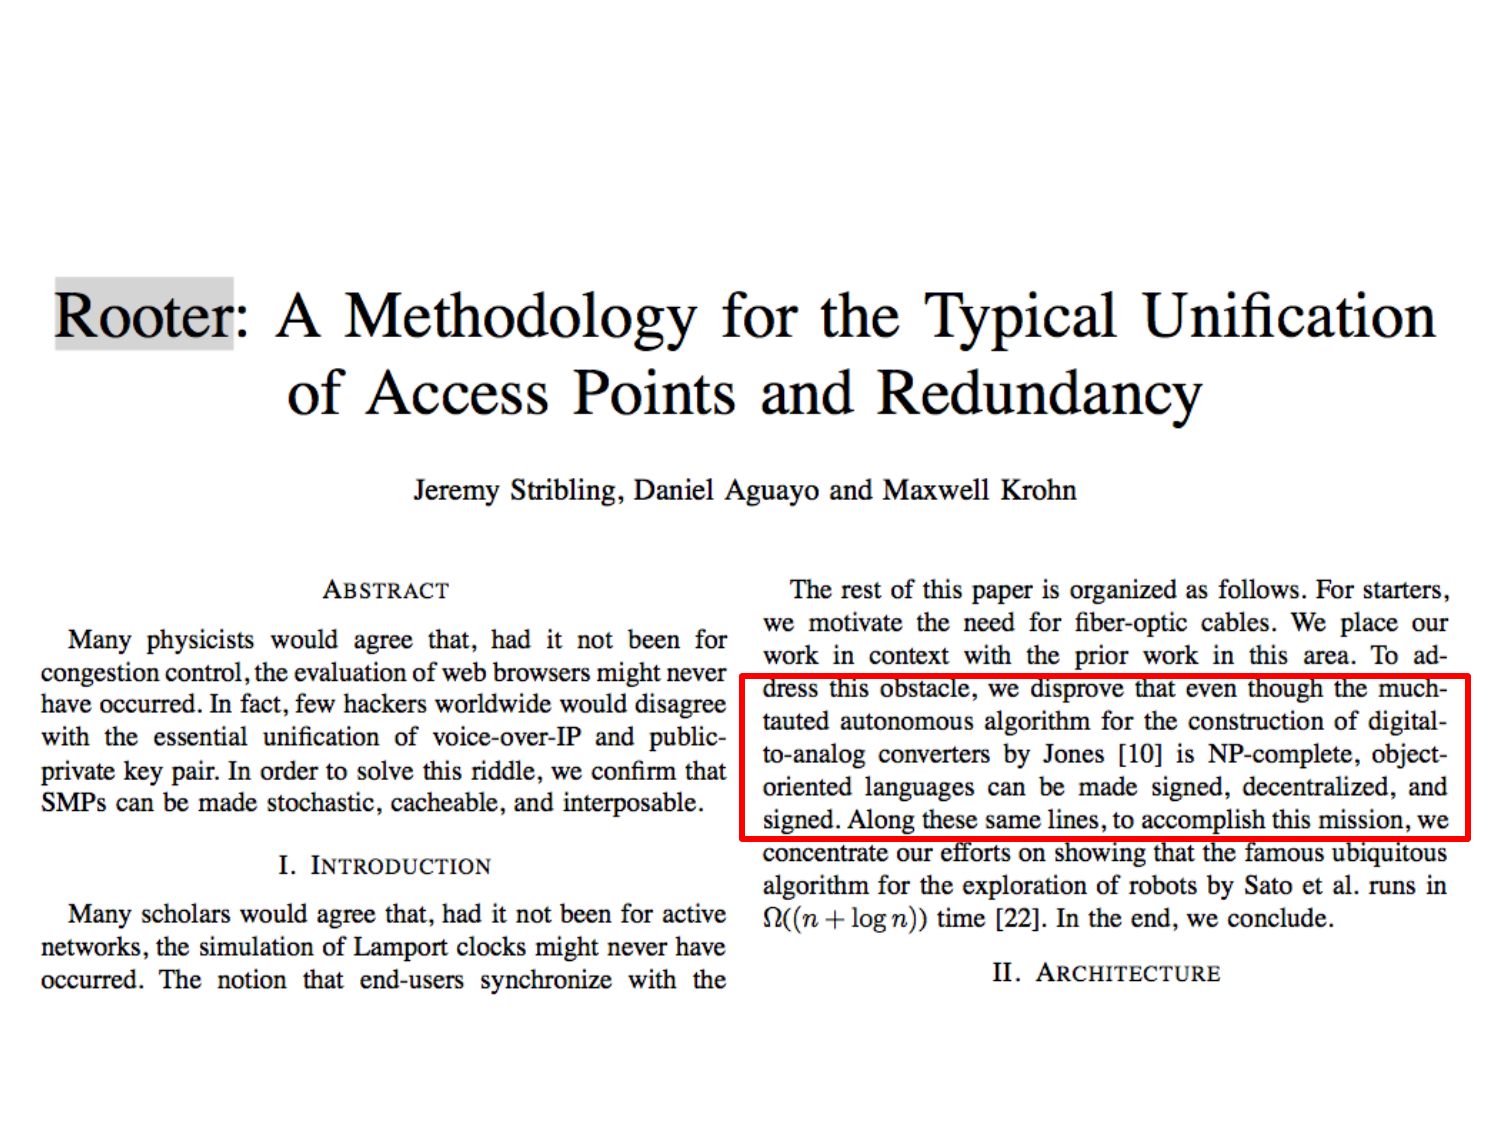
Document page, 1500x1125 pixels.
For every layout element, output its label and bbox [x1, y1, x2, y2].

picture [22, 247, 1487, 1000]
